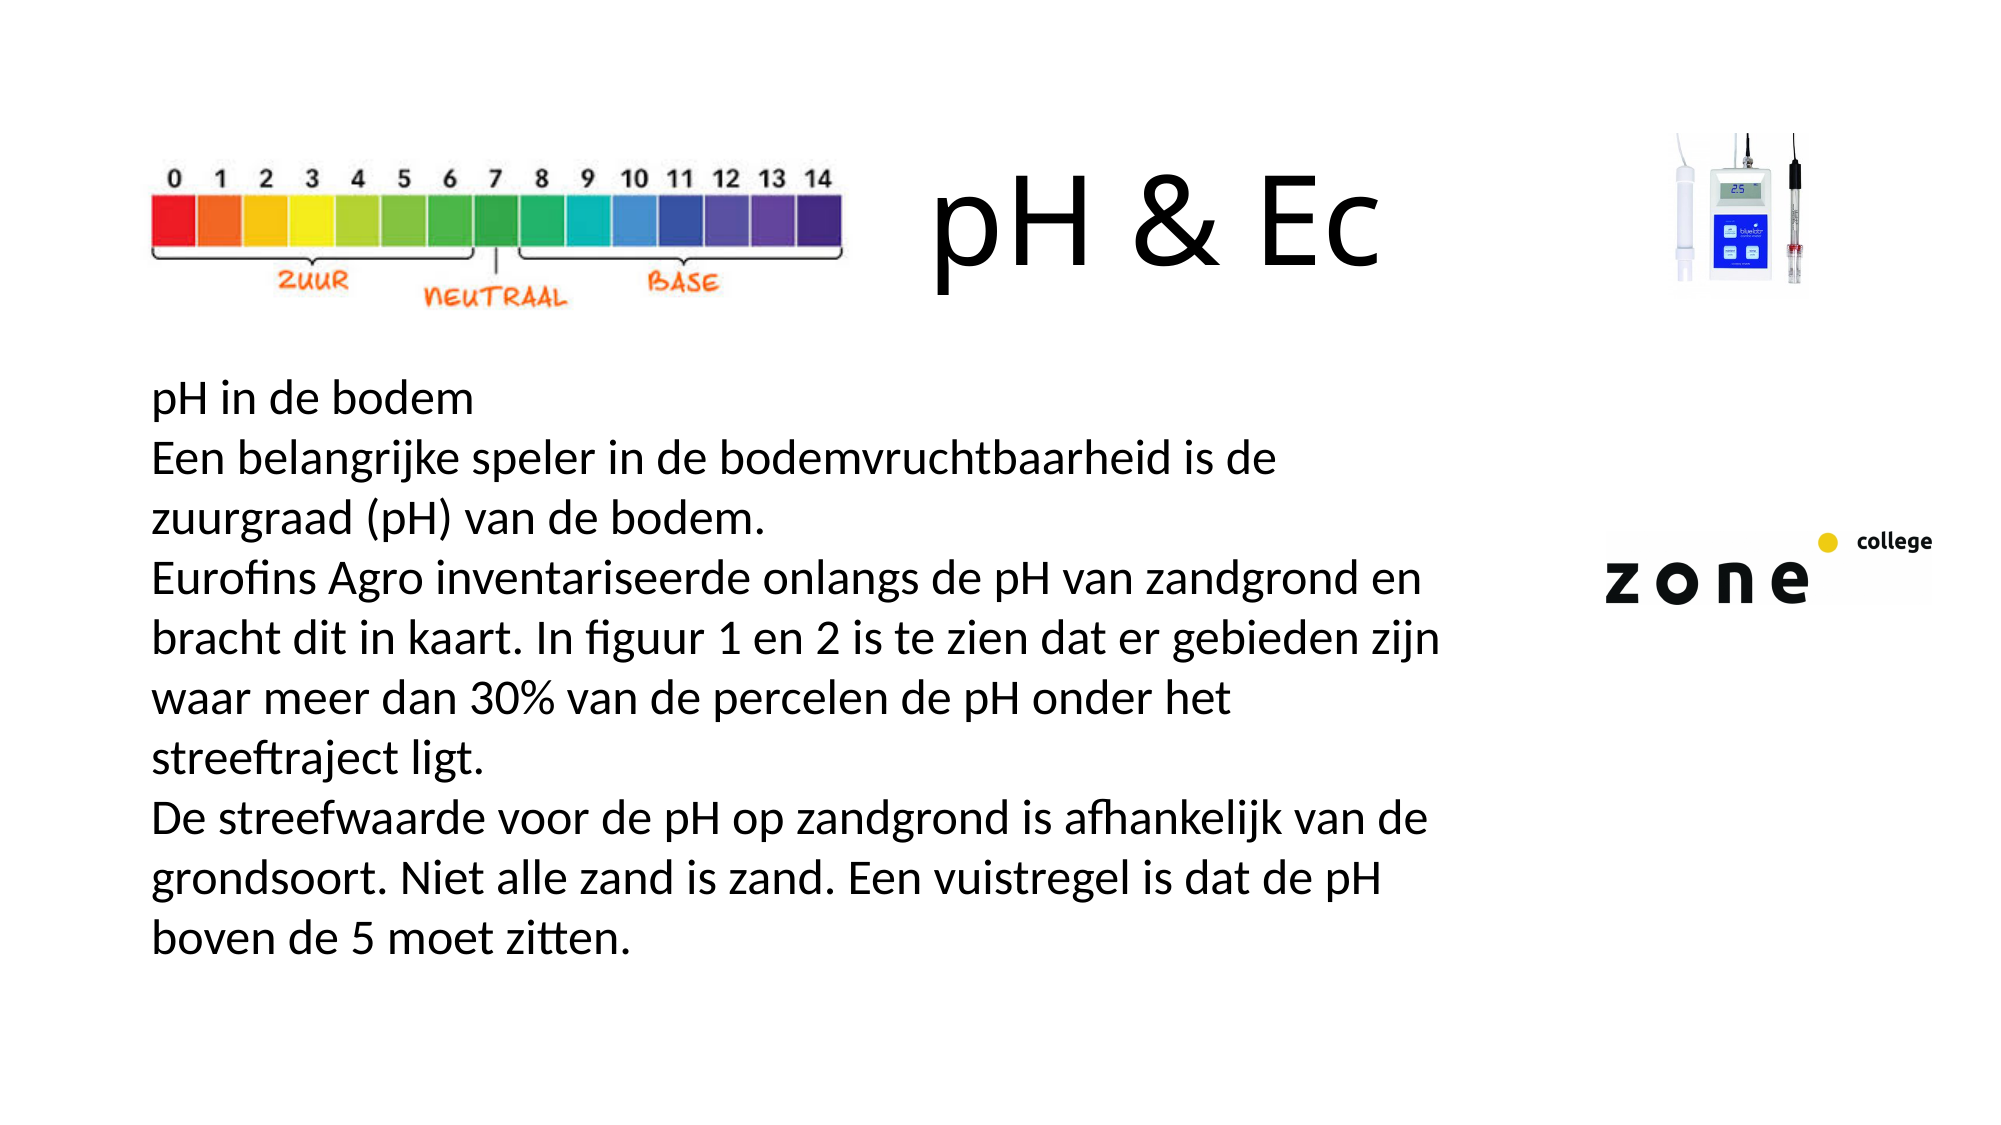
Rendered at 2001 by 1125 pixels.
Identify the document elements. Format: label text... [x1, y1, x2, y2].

picture [1654, 133, 1821, 299]
picture [136, 147, 860, 318]
text_box pH in de bodem Een belangrijke speler in de bodemvruchtbaarheid is de zuurgraad (pH) van de bodem. Eurofins Agro inventariseerde onlangs de pH van zandgrond en bracht dit in kaart. In figuur 1 en 2 is te zien dat er gebieden zijn waar meer dan 30% van de percelen de pH onder het streeftraject ligt. De streefwaarde voor de pH op zandgrond is afhankelijk van de grondsoort. Niet alle zand is zand. Een vuistregel is dat de pH boven de 5 moet zitten. [136, 356, 1461, 972]
picture [1606, 531, 1932, 605]
text_box pH & Ec [912, 133, 1399, 298]
